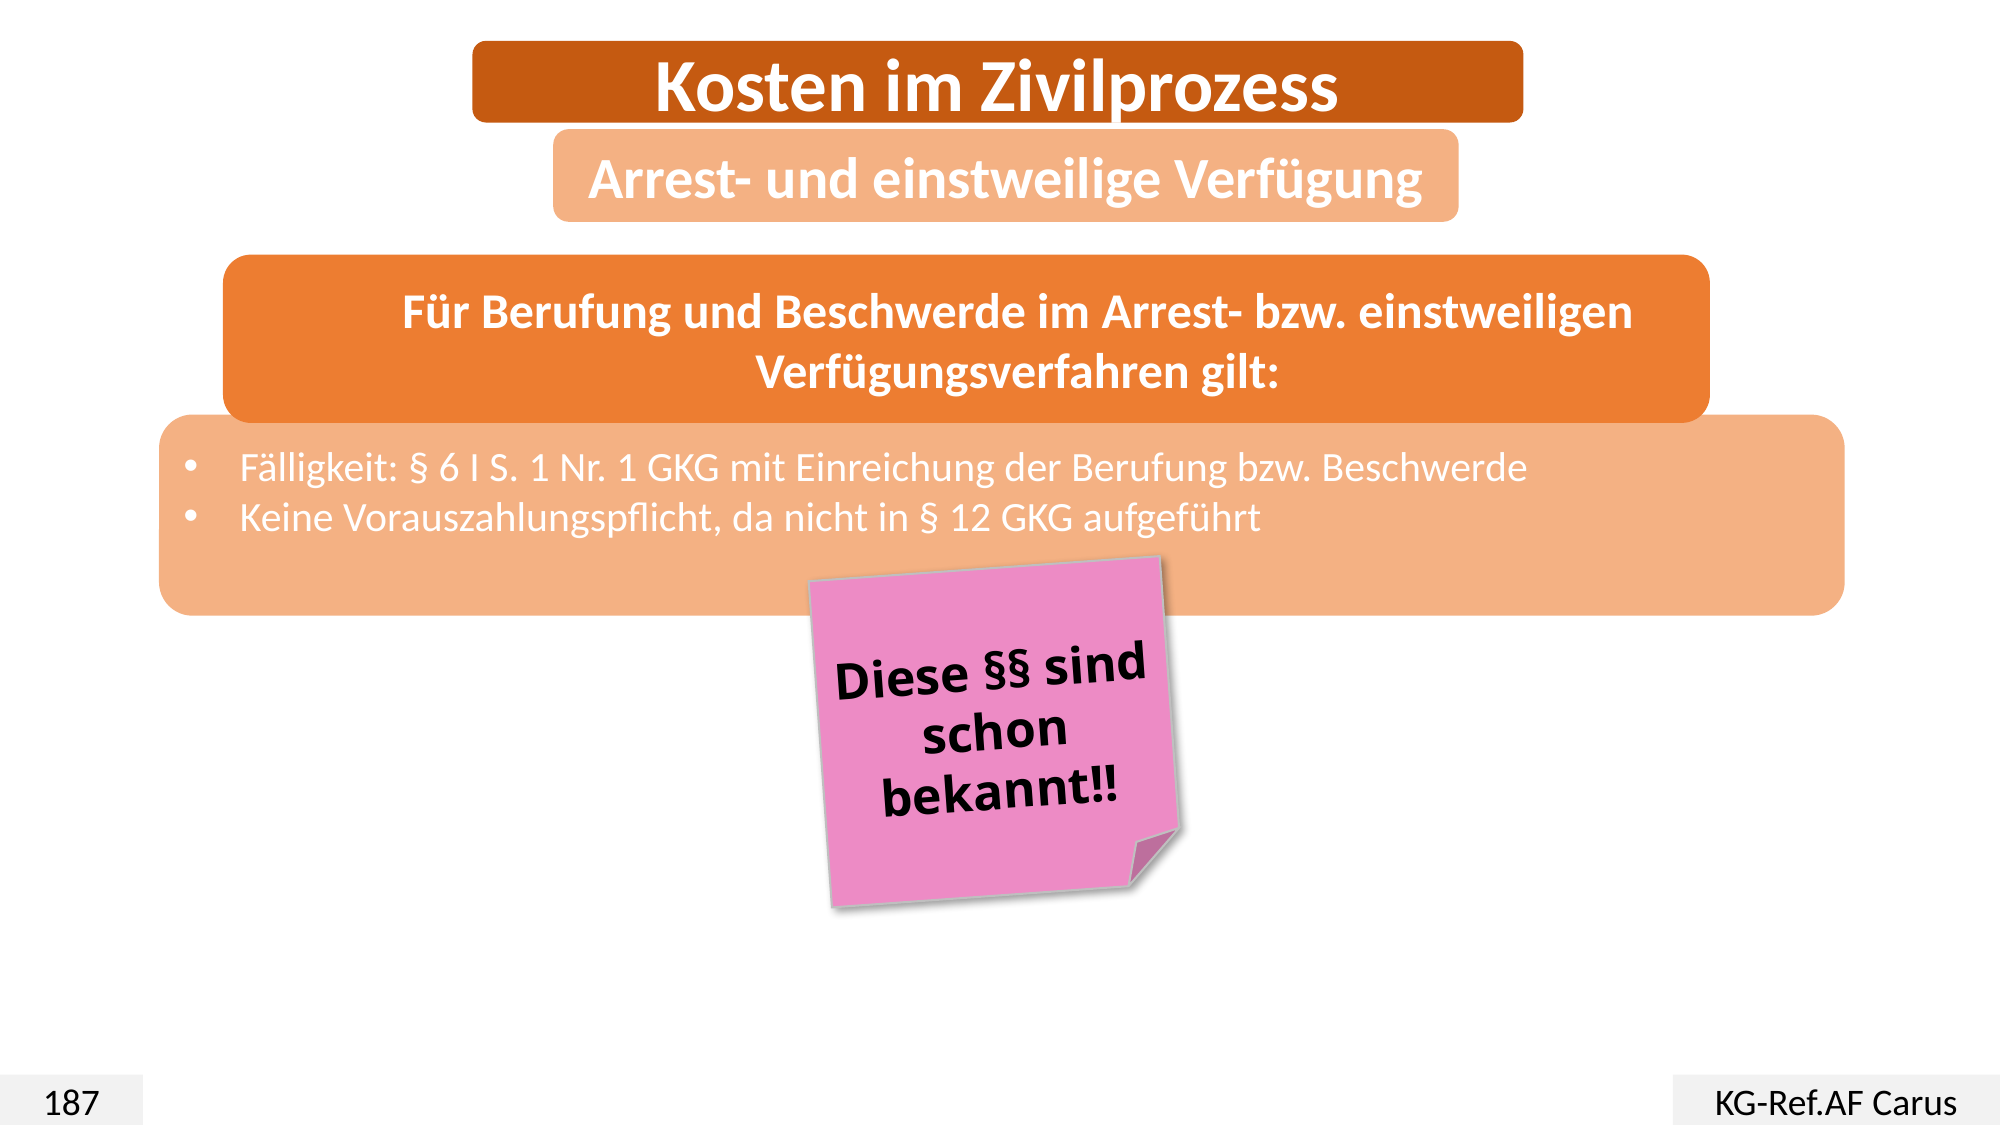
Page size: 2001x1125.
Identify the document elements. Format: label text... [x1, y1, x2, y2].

text_box Arrest- und einstweilige Verfügung [552, 128, 1460, 223]
text_box 187 [0, 1074, 144, 1125]
text_box Kosten im Zivilprozess [471, 39, 1525, 124]
text_box KG-Ref.AF Carus [1672, 1074, 2000, 1125]
text_box Diese §§ sind schon bekannt!! [810, 616, 1183, 909]
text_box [159, 254, 1845, 616]
